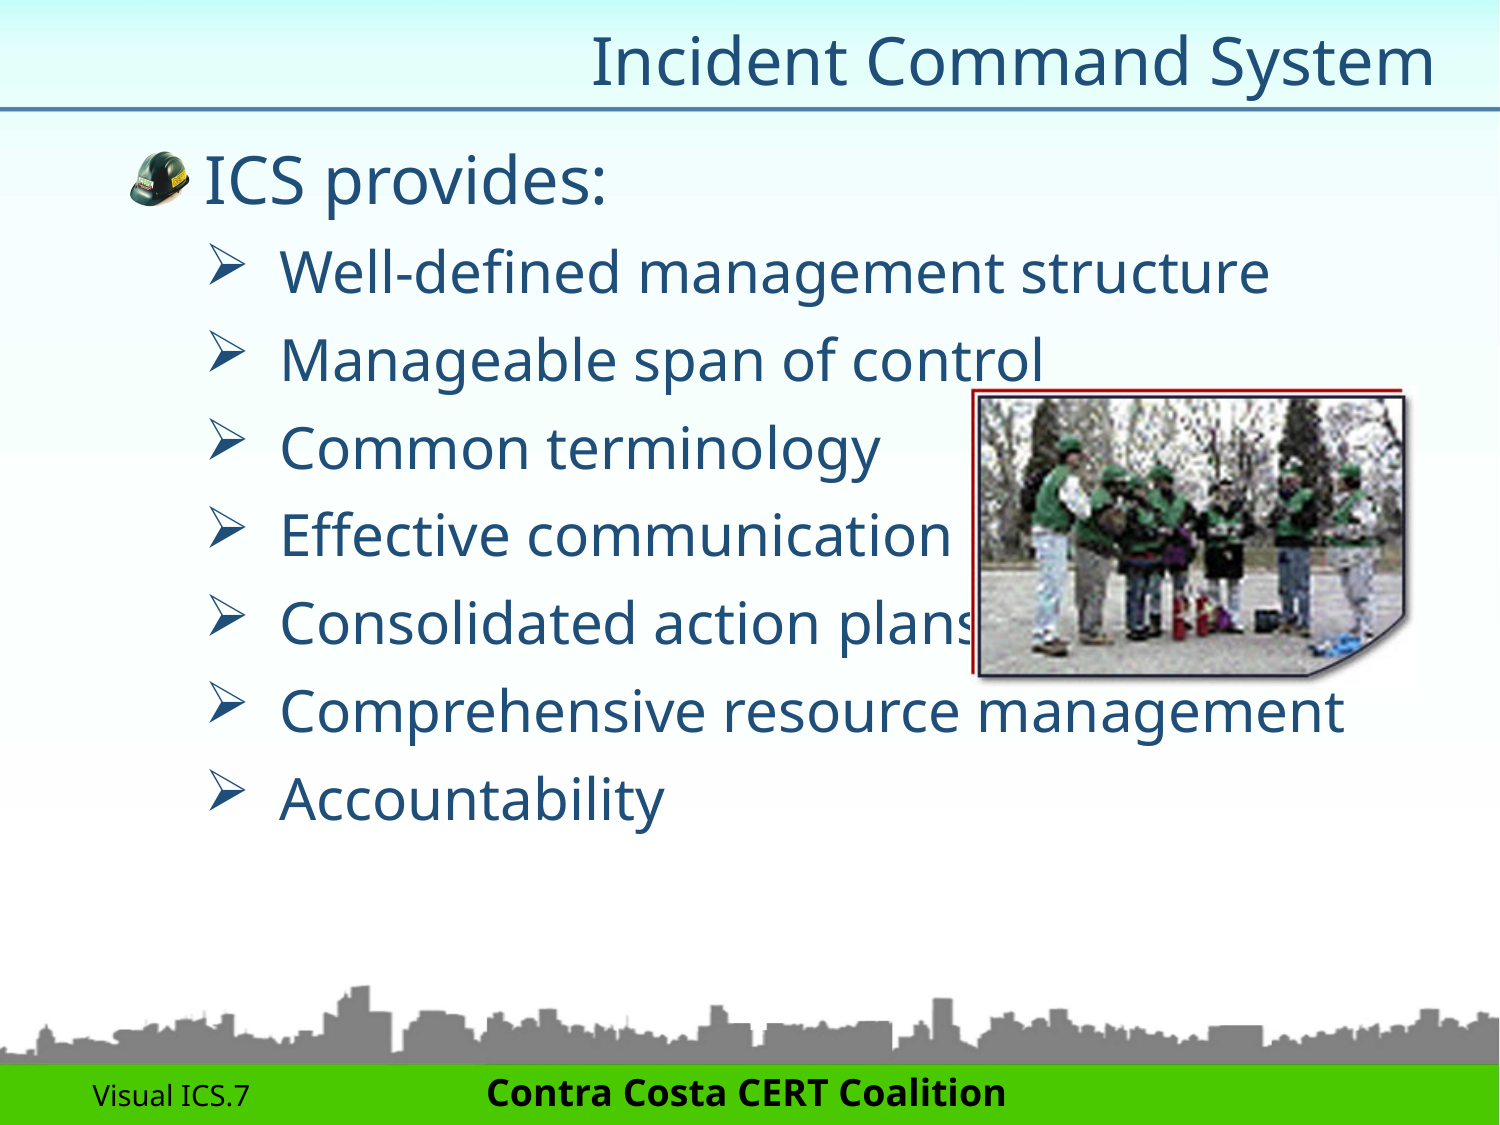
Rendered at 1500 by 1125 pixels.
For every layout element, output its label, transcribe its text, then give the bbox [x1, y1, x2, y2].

picture [0, 0, 1500, 1125]
title Incident Command System [163, 19, 1453, 109]
subtitle ICS provides: Well-defined management structure Manageable span of control Common terminology Effective communication Consolidated action plans Comprehensive resource management Accountability [114, 130, 1389, 971]
